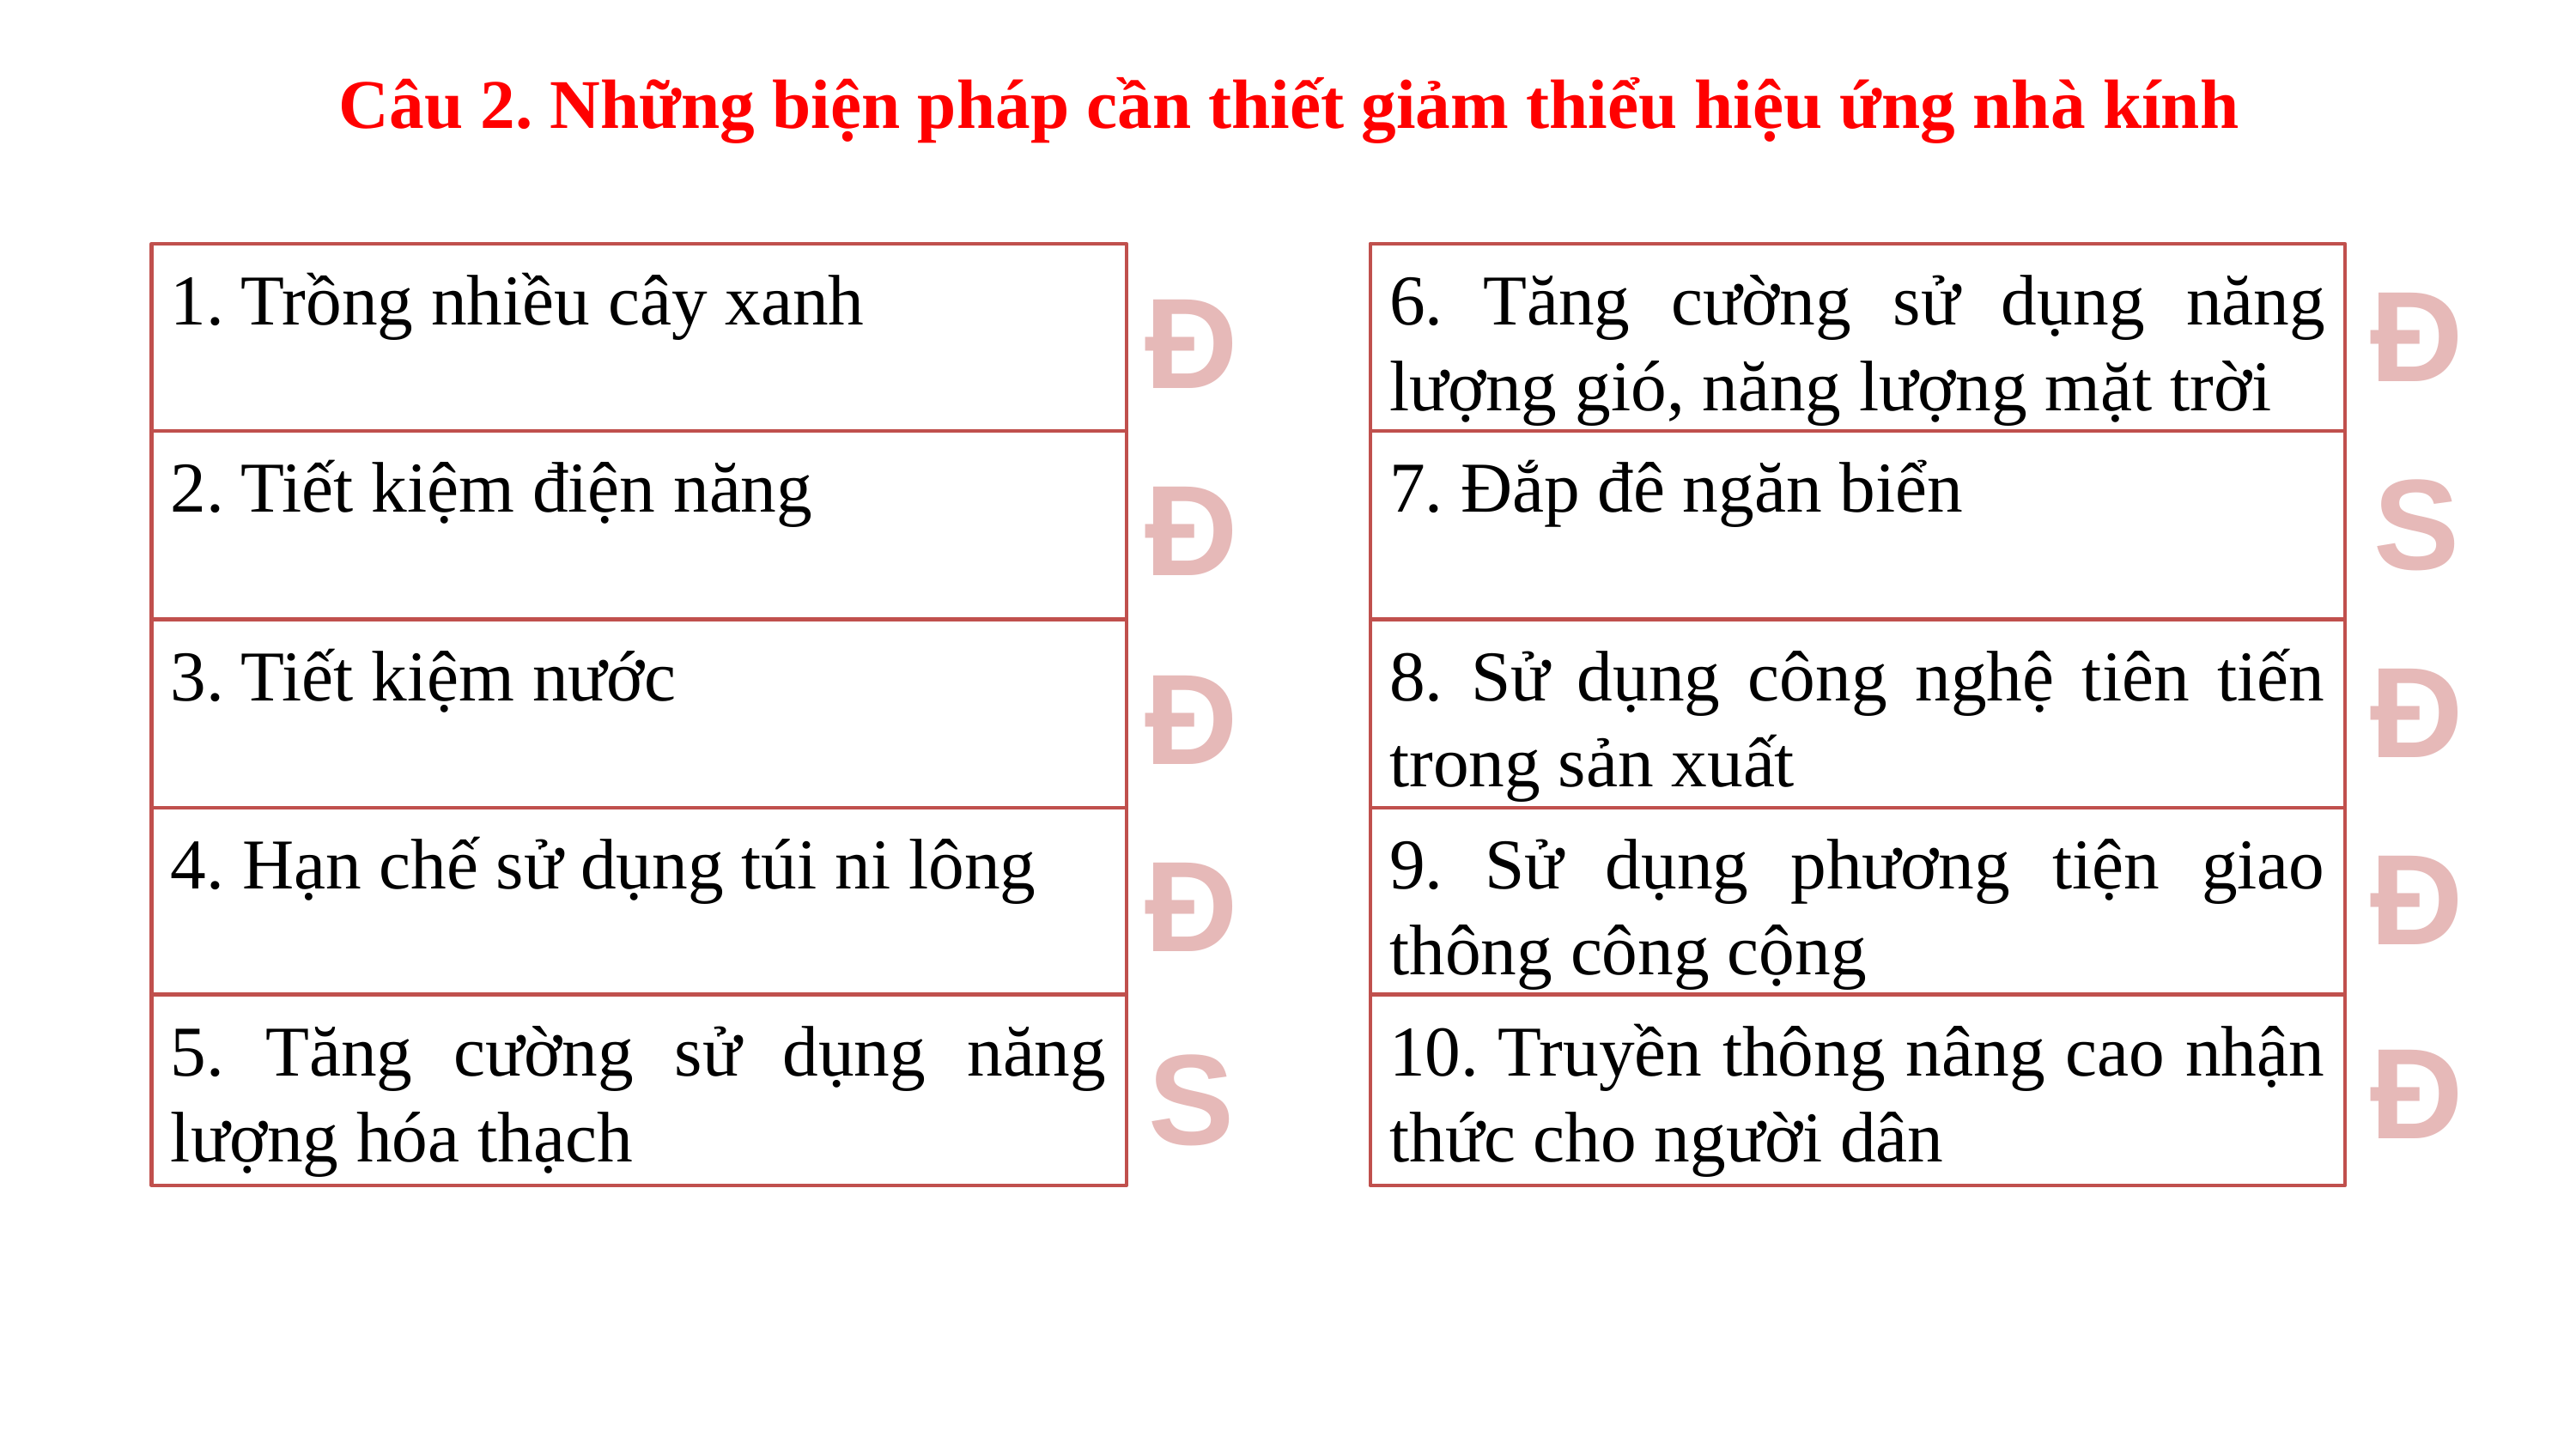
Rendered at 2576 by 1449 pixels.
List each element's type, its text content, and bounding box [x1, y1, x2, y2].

text_box Đ [2349, 804, 2484, 982]
text_box Đ [2349, 242, 2484, 419]
text_box Đ [2349, 617, 2484, 795]
text_box 5. Tăng cường sử dụng năng lượng hóa thạch [149, 992, 1128, 1187]
text_box 10. Truyền thông nâng cao nhận thức cho người dân [1369, 992, 2347, 1187]
text_box 7. Đắp đê ngăn biển [1369, 429, 2347, 617]
text_box S [2353, 429, 2481, 606]
text_box Đ [1123, 624, 1259, 802]
text_box 2. Tiết kiệm điện năng [149, 429, 1128, 617]
text_box Đ [1123, 248, 1259, 426]
text_box 3. Tiết kiệm nước [149, 617, 1128, 807]
text_box 6. Tăng cường sử dụng năng lượng gió, năng lượng mặt trời [1369, 242, 2347, 429]
text_box Đ [1123, 435, 1259, 613]
text_box Câu 2. Những biện pháp cần thiết giảm thiểu hiệu ứng nhà kính [65, 36, 2514, 153]
text_box 8. Sử dụng công nghệ tiên tiến trong sản xuất [1369, 617, 2347, 806]
text_box 1. Trồng nhiều cây xanh [149, 242, 1128, 429]
text_box Đ [1123, 811, 1259, 989]
text_box 4. Hạn chế sử dụng túi ni lông [149, 806, 1128, 992]
text_box Đ [2349, 998, 2484, 1176]
text_box 9. Sử dụng phương tiện giao thông công cộng [1369, 806, 2347, 992]
text_box S [1127, 1005, 1255, 1182]
